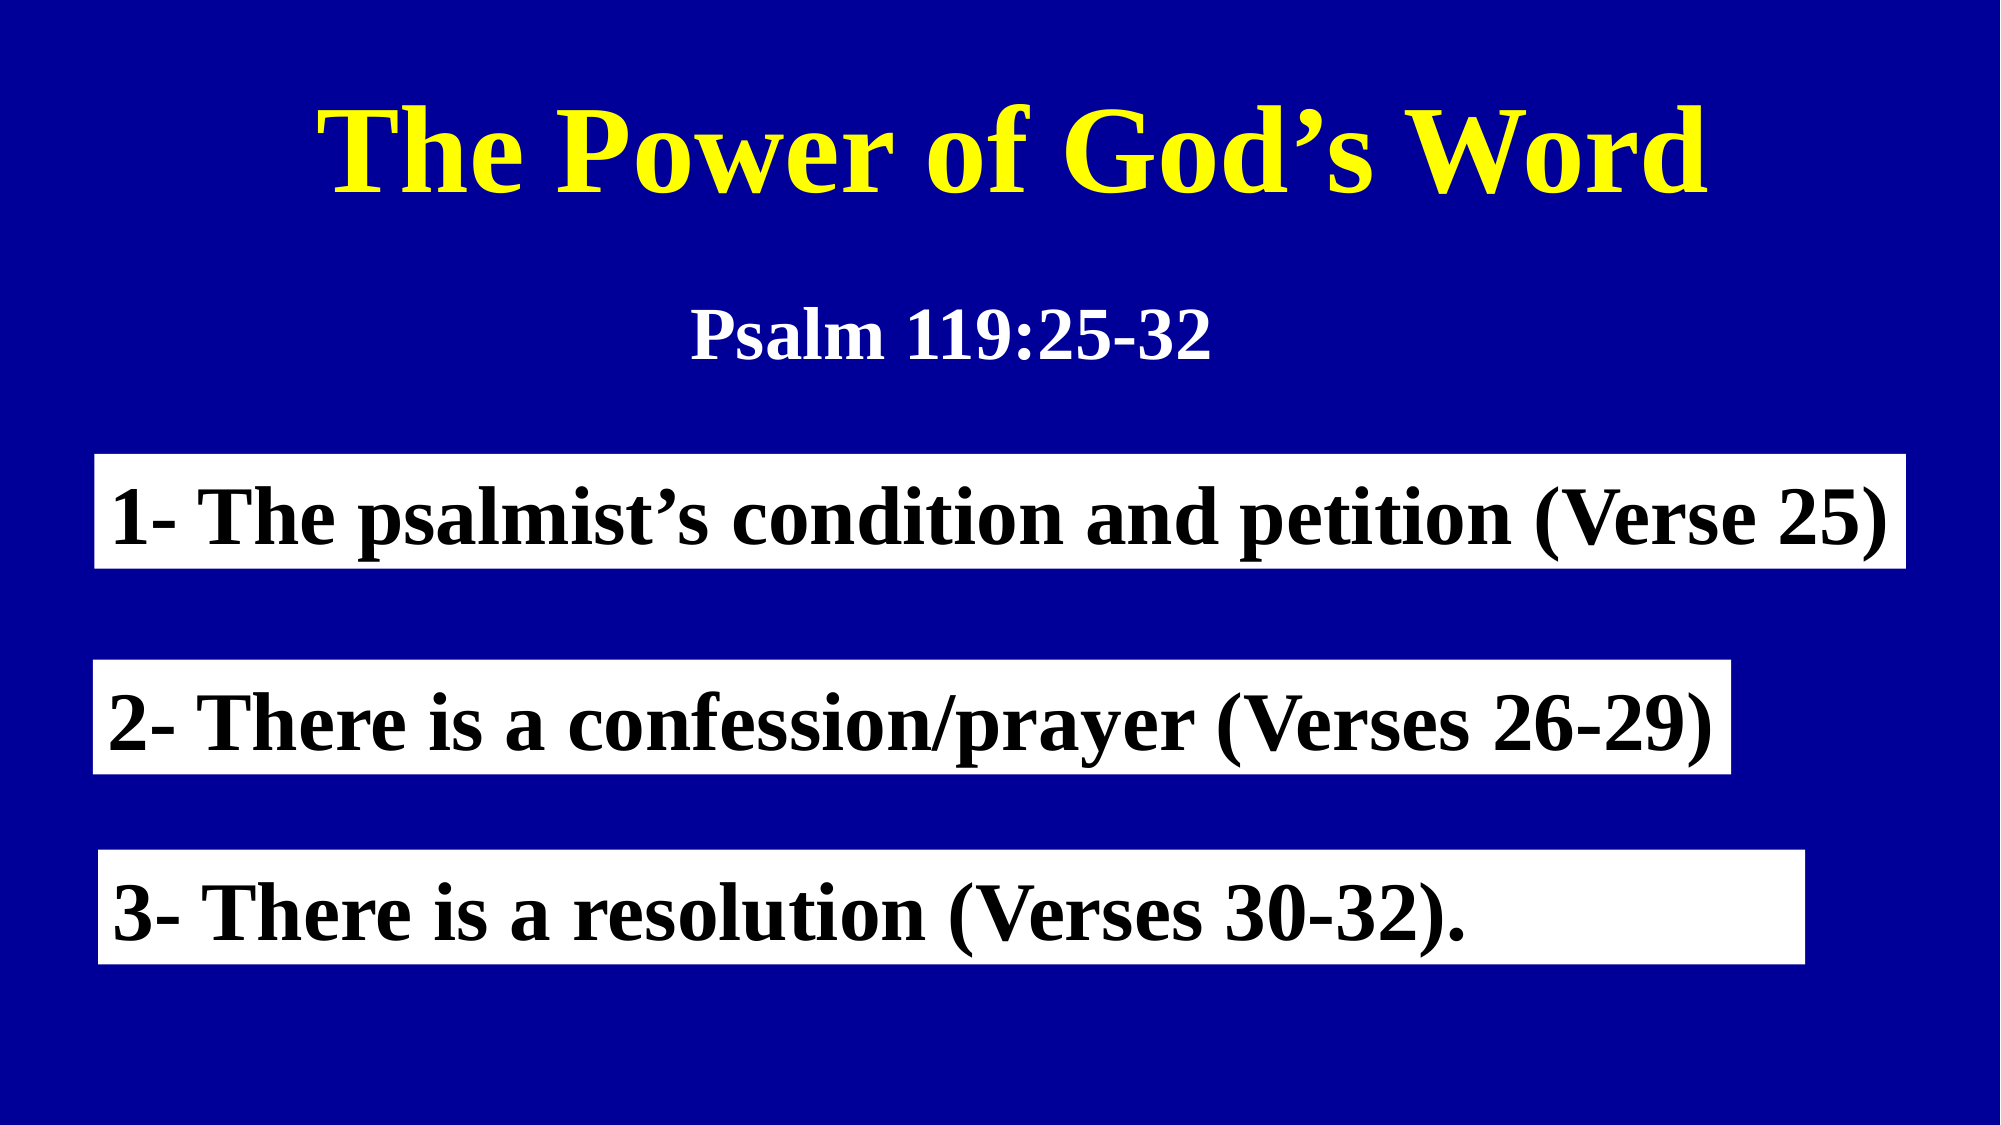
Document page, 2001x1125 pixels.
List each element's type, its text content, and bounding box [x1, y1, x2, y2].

text_box 2- There is a confession/prayer (Verses 26-29) [92, 659, 1732, 775]
text_box Psalm 119:25-32 [675, 277, 1228, 382]
text_box 1- The psalmist’s condition and petition (Verse 25) [94, 453, 1906, 569]
text_box 3- There is a resolution (Verses 30-32). [98, 849, 1806, 965]
text_box The Power of God’s Word [301, 59, 1725, 225]
